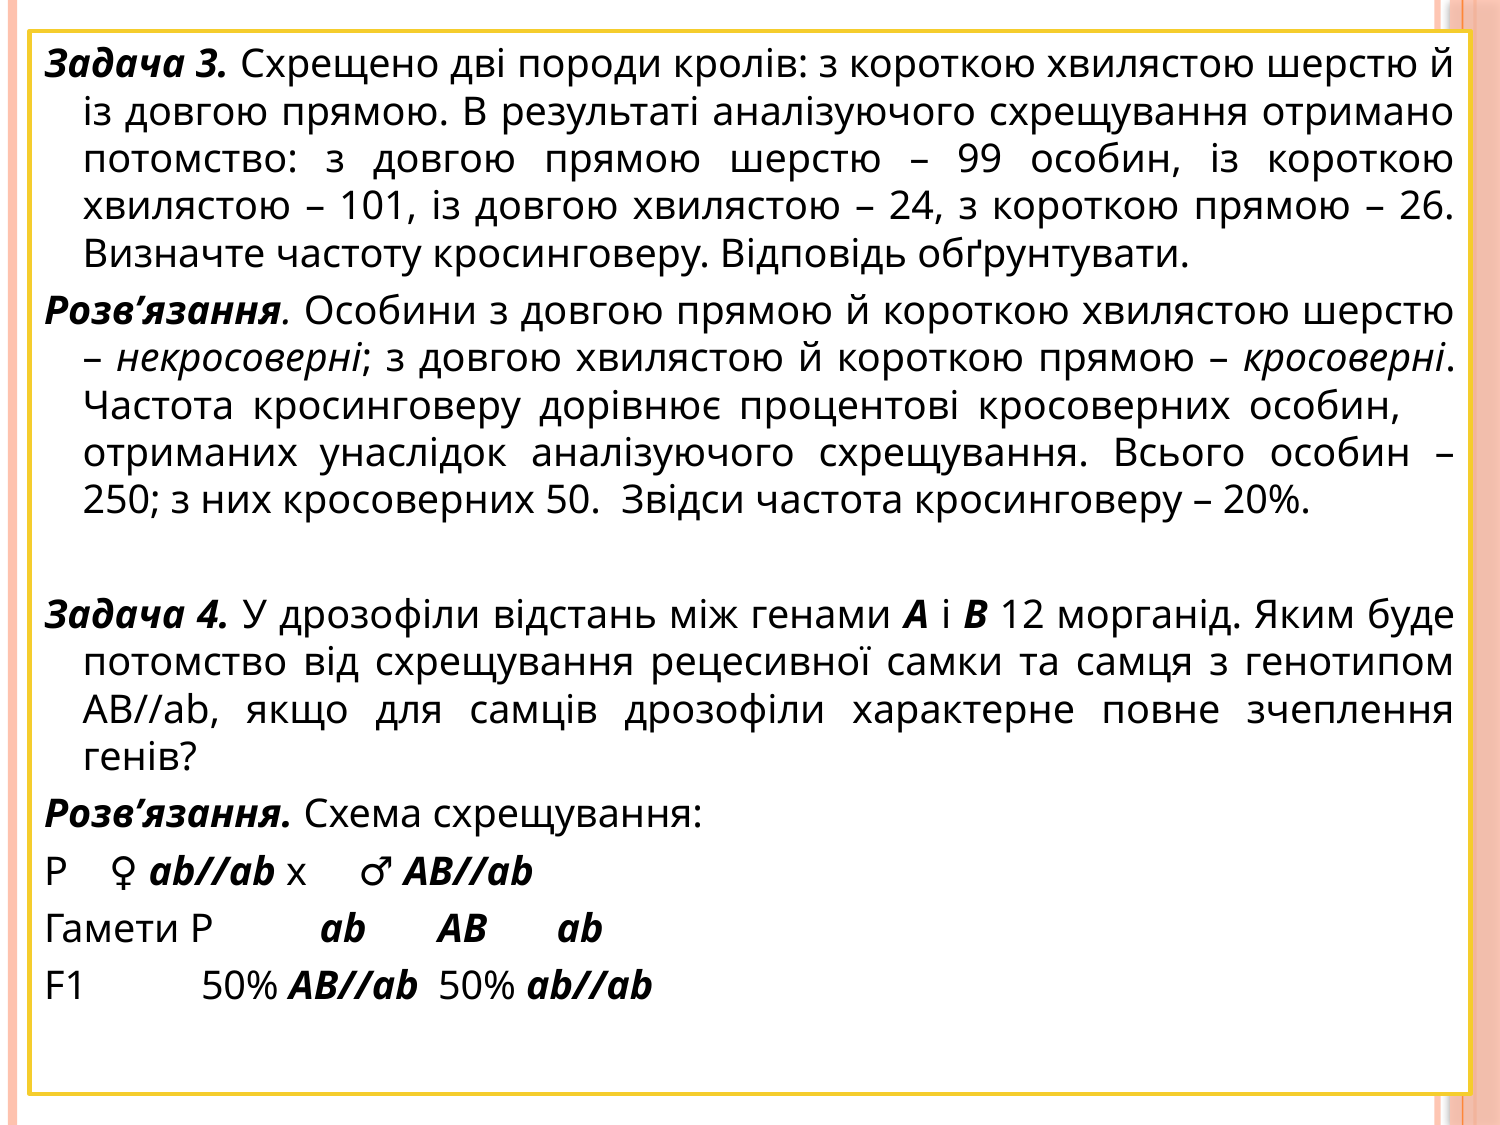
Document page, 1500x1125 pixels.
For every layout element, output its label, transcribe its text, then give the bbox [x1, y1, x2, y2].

list Задача 3. Схрещено дві породи кролів: з короткою хвилястою шерстю й із довгою прямою. В результаті аналізуючого схрещування отримано потомство: з довгою прямою шерстю – 99 особин, із короткою хвилястою – 101, із довгою хвилястою – 24, з короткою прямою – 26. Визначте частоту кросинговеру. Відповідь обґрунтувати. Розв’язання. Особини з довгою прямою й короткою хвилястою шерстю – некросоверні; з довгою хвилястою й короткою прямою – кросоверні. Частота кросинговеру дорівнює процентові кросоверних особин, отриманих унаслідок аналізуючого схрещування. Всього особин – 250; з них кросоверних 50. Звідси частота кросинговеру – 20%. Задача 4. У дрозофіли відстань між генами А і В 12 морганід. Яким буде потомство від схрещування рецесивної самки та самця з генотипом AB//ab, якщо для самців дрозофіли характерне повне зчеплення генів? Розв’язання. Схема схрещування: Р ♀ ab//ab x ♂ AB//ab Гамети Р ab AB ab F1 50% AB//ab 50% ab//ab [27, 29, 1473, 1096]
